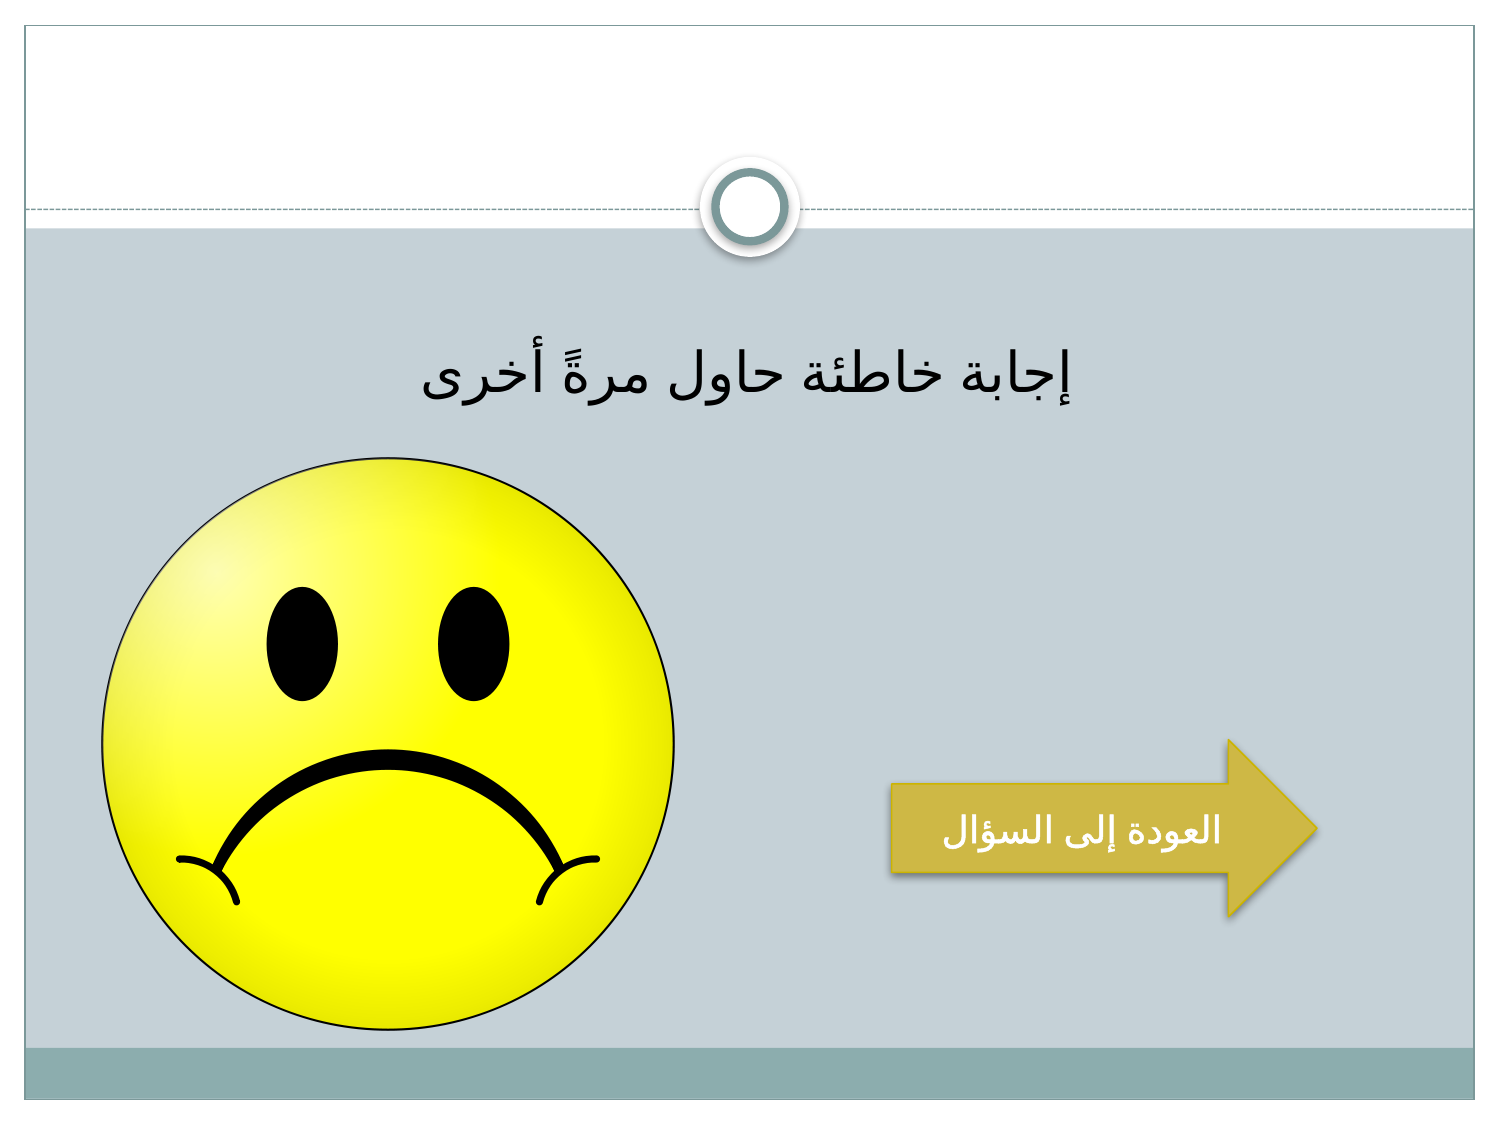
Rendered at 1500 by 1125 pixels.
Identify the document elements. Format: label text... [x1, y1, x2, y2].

picture [88, 444, 687, 1043]
list إجابة خاطئة حاول مرةً أخرى [49, 250, 1445, 1001]
text_box العودة إلى السؤال [890, 738, 1318, 918]
